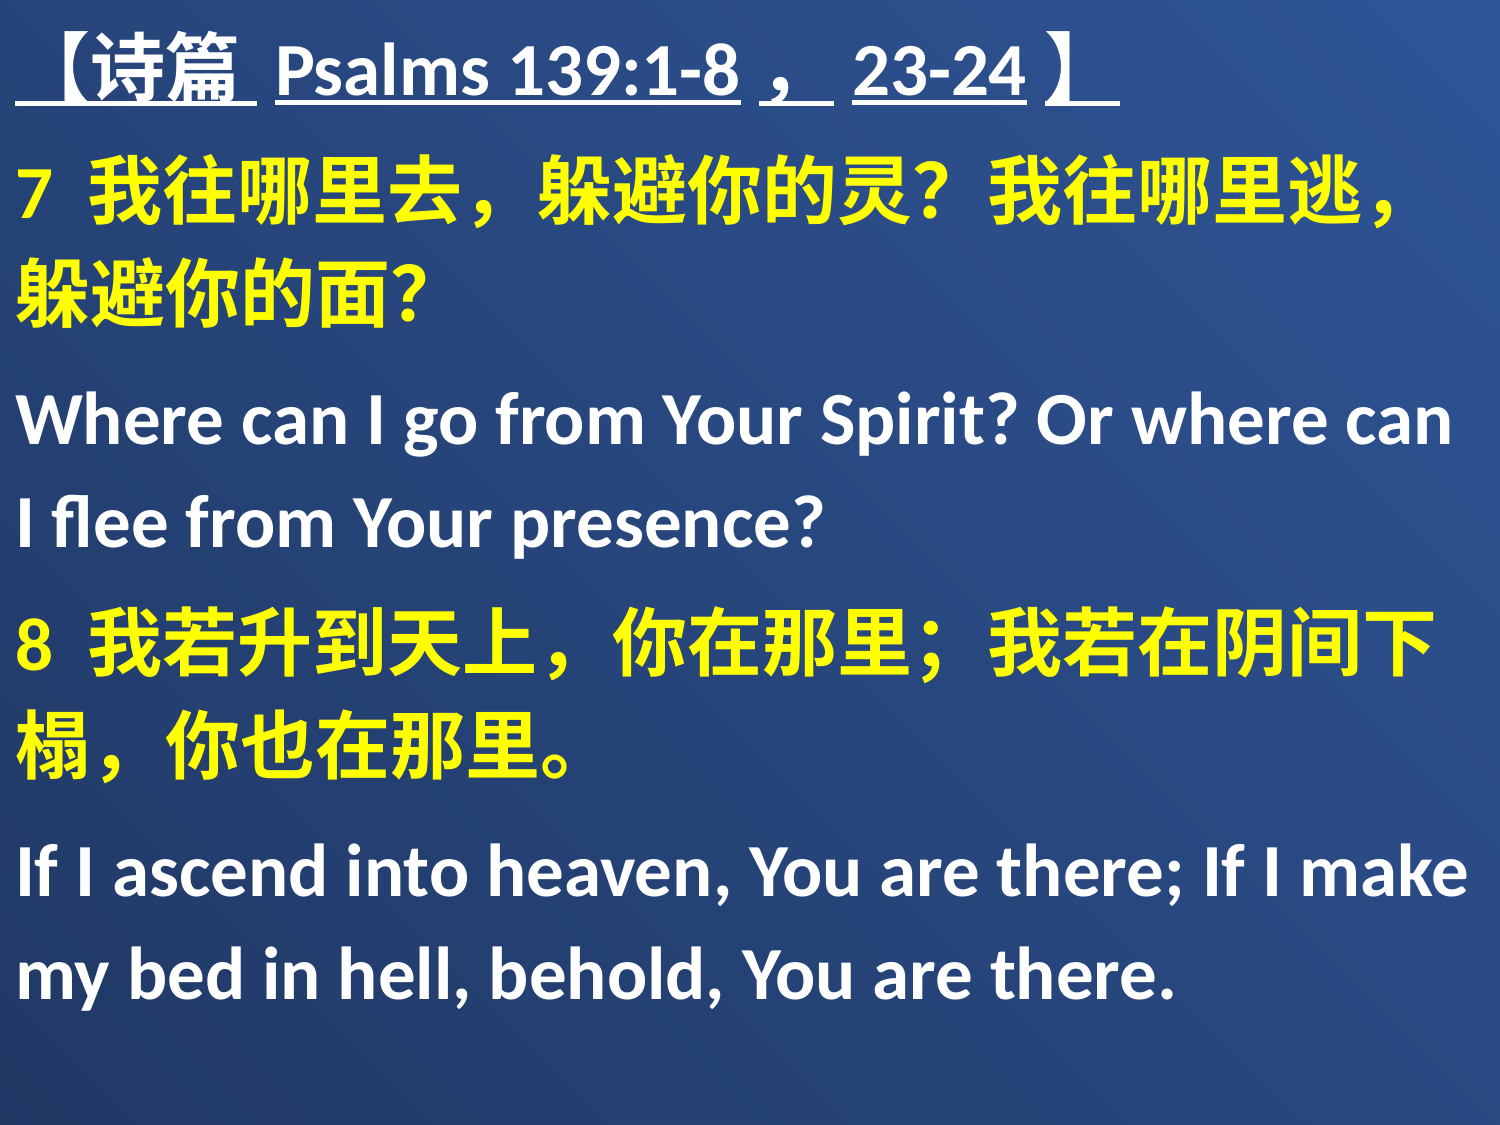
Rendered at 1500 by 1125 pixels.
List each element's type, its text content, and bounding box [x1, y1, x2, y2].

subtitle 【诗篇 Psalms 139:1-8，23-24】 7 我往哪里去，躲避你的灵？我往哪里逃，躲避你的面？ Where can I go from Your Spirit? Or where can I flee from Your presence? 8 我若升到天上，你在那里；我若在阴间下榻，你也在那里。 If I ascend into heaven, You are there; If I make my bed in hell, behold, You are there. [0, 0, 1500, 1125]
